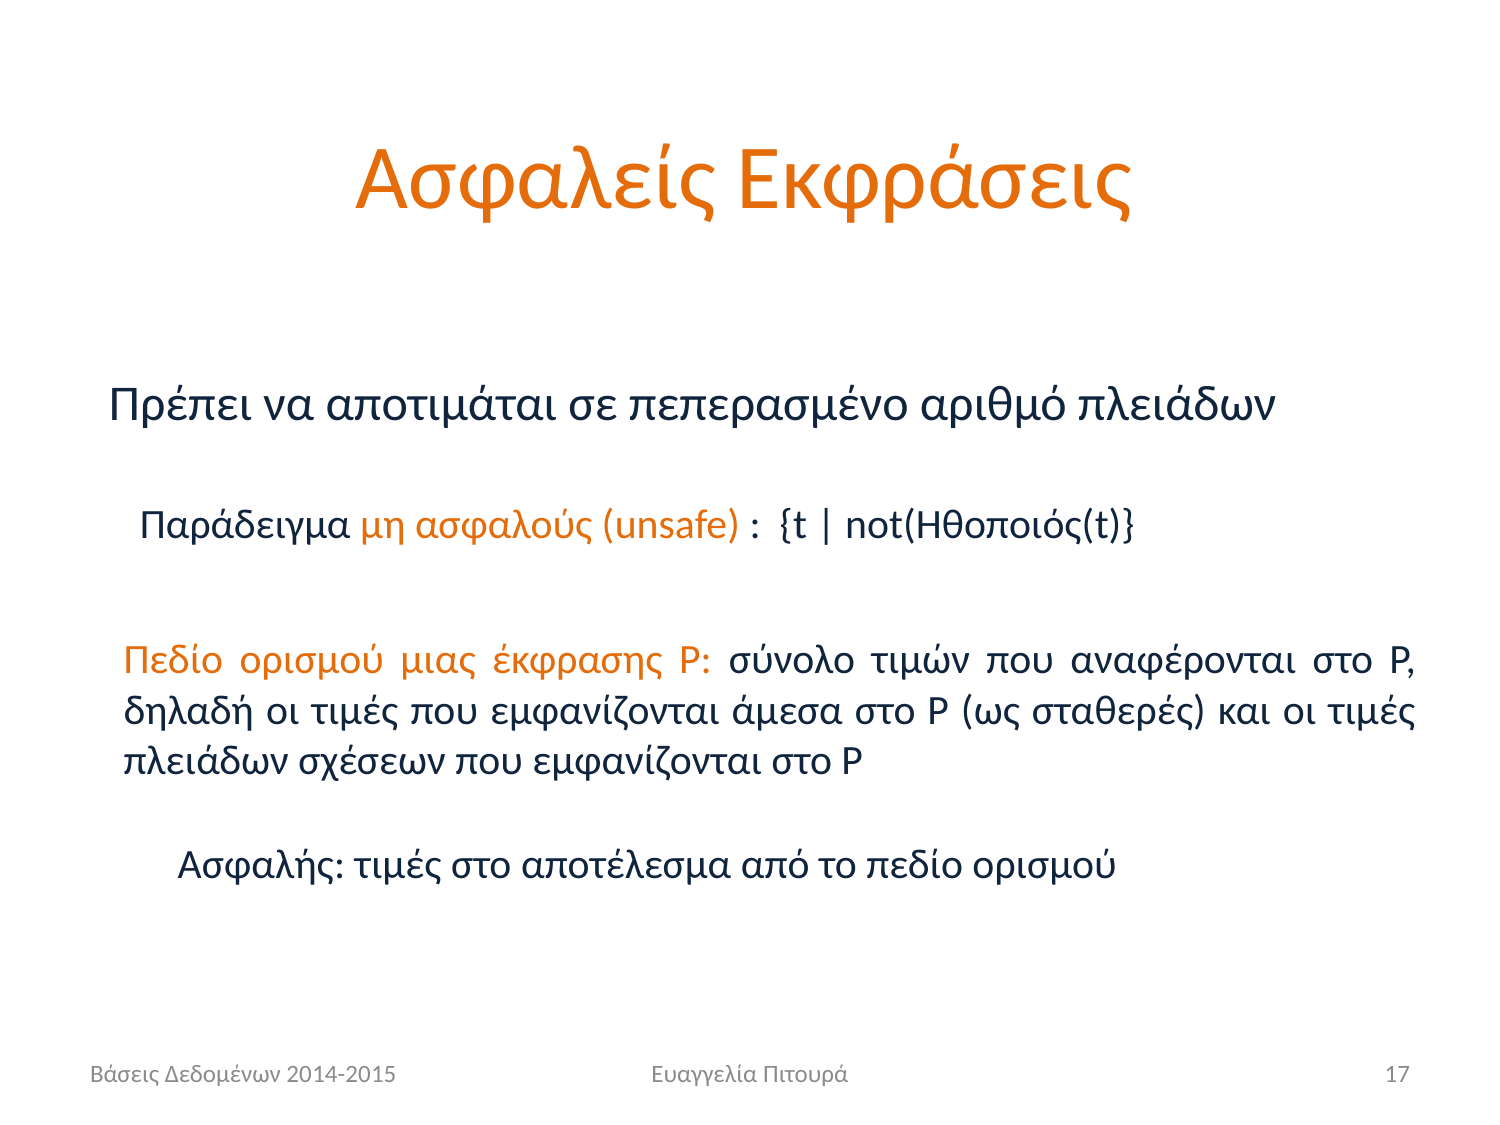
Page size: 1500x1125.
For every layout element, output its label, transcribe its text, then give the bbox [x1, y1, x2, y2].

text_box Ασφαλής: τιμές στο αποτέλεσμα από το πεδίο ορισμού [124, 829, 1400, 895]
slide_number 17 [1074, 1042, 1425, 1103]
title Ασφαλείς Εκφράσεις [69, 78, 1420, 266]
footer Ευαγγελία Πιτουρά [512, 1042, 988, 1103]
text_box Πρέπει να αποτιμάται σε πεπερασμένο αριθμό πλειάδων [94, 362, 1395, 438]
text_box Παράδειγμα μη ασφαλούς (unsafe) : {t | not(Ηθοποιός(t)} [124, 489, 1257, 554]
slide_number Βάσεις Δεδομένων 2014-2015 [75, 1042, 425, 1103]
text_box Πεδίο ορισμού μιας έκφρασης Ρ: σύνολο τιμών που αναφέρονται στο Ρ, δηλαδή οι τιμές που εμφανίζονται άμεσα στο Ρ (ως σταθερές) και οι τιμές πλειάδων σχέσεων που εμφανίζονται στο Ρ [108, 624, 1432, 790]
